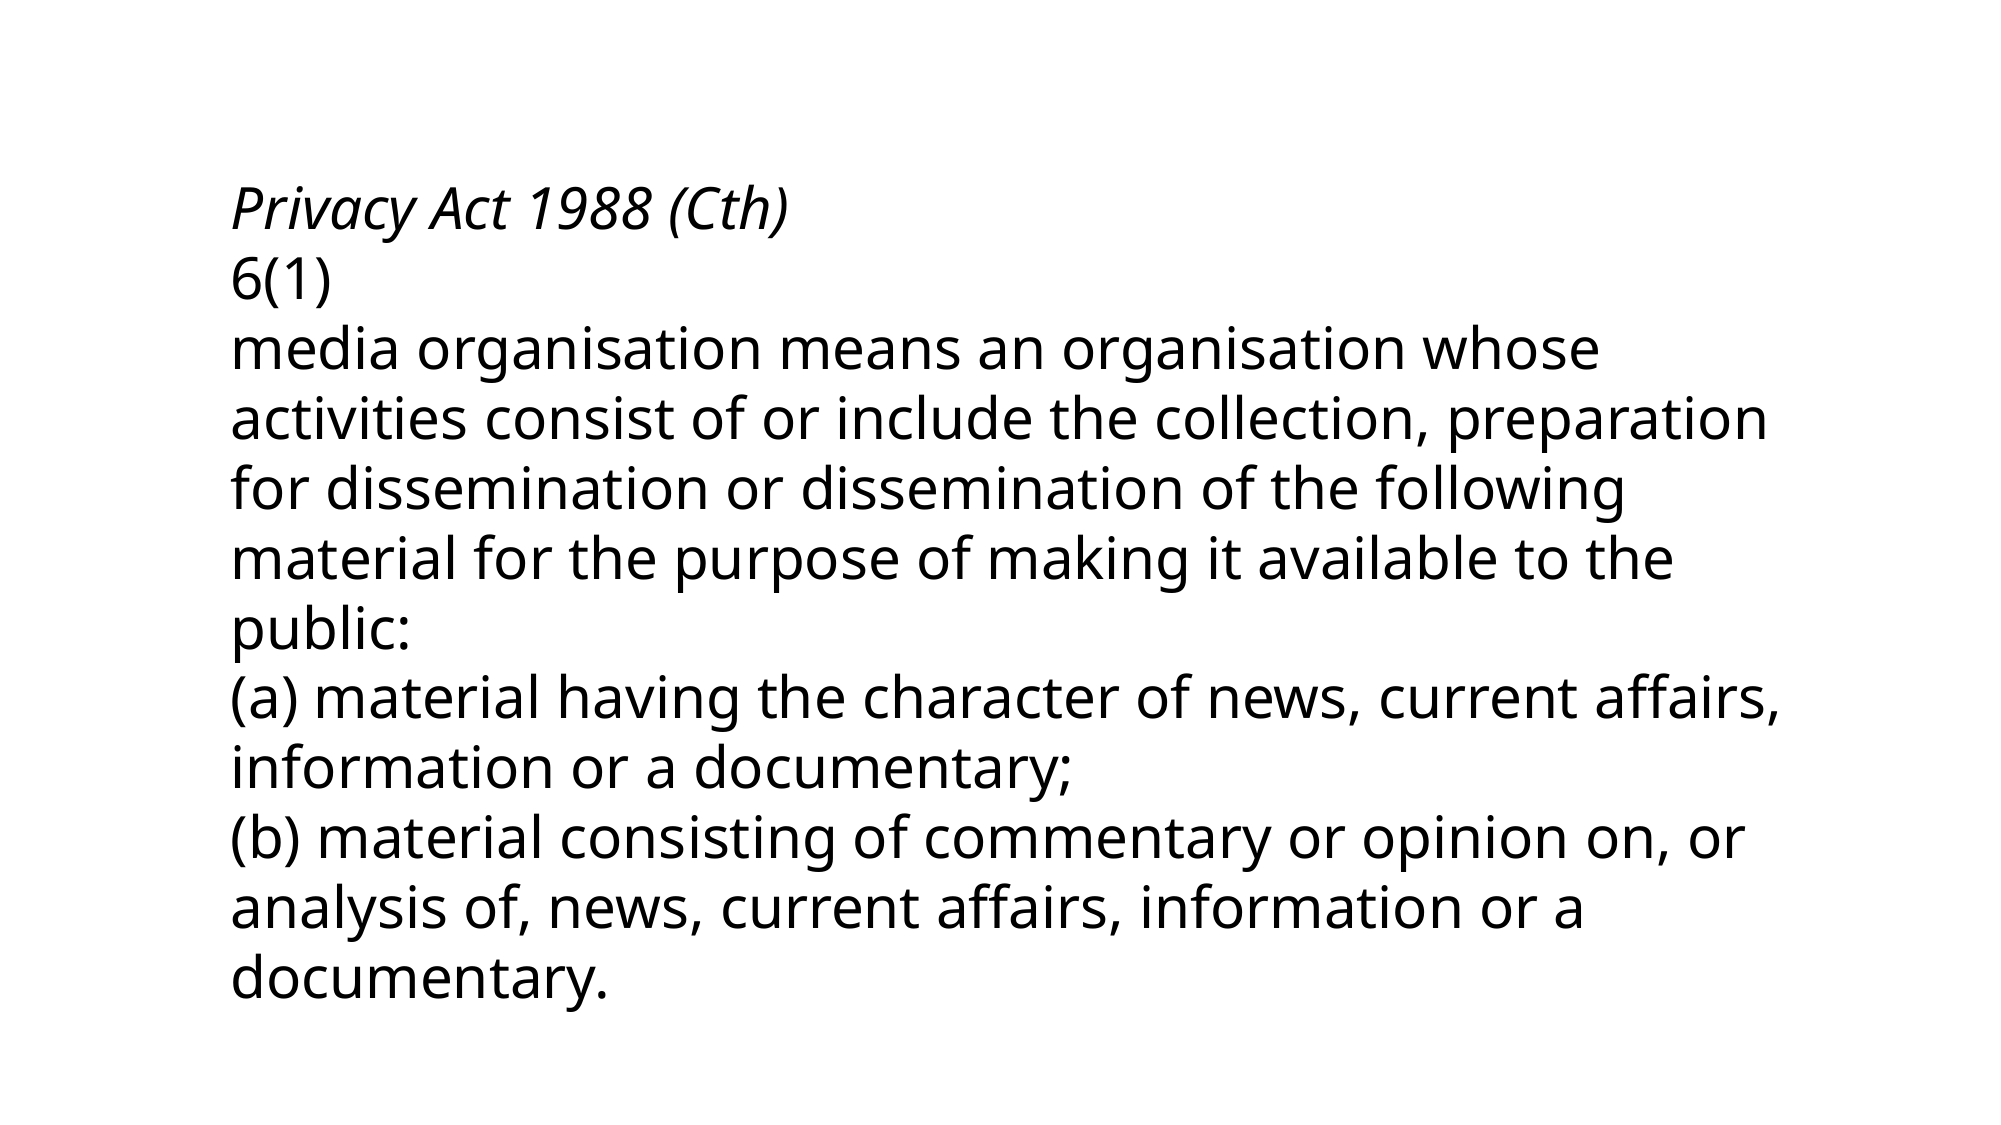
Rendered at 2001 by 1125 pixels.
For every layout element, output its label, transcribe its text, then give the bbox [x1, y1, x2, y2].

text_box Privacy Act 1988 (Cth) 6(1) media organisation means an organisation whose activities consist of or include the collection, preparation for dissemination or dissemination of the following material for the purpose of making it available to the public: (a) material having the character of news, current affairs, information or a documentary; (b) material consisting of commentary or opinion on, or analysis of, news, current affairs, information or a documentary. [215, 163, 1810, 1019]
